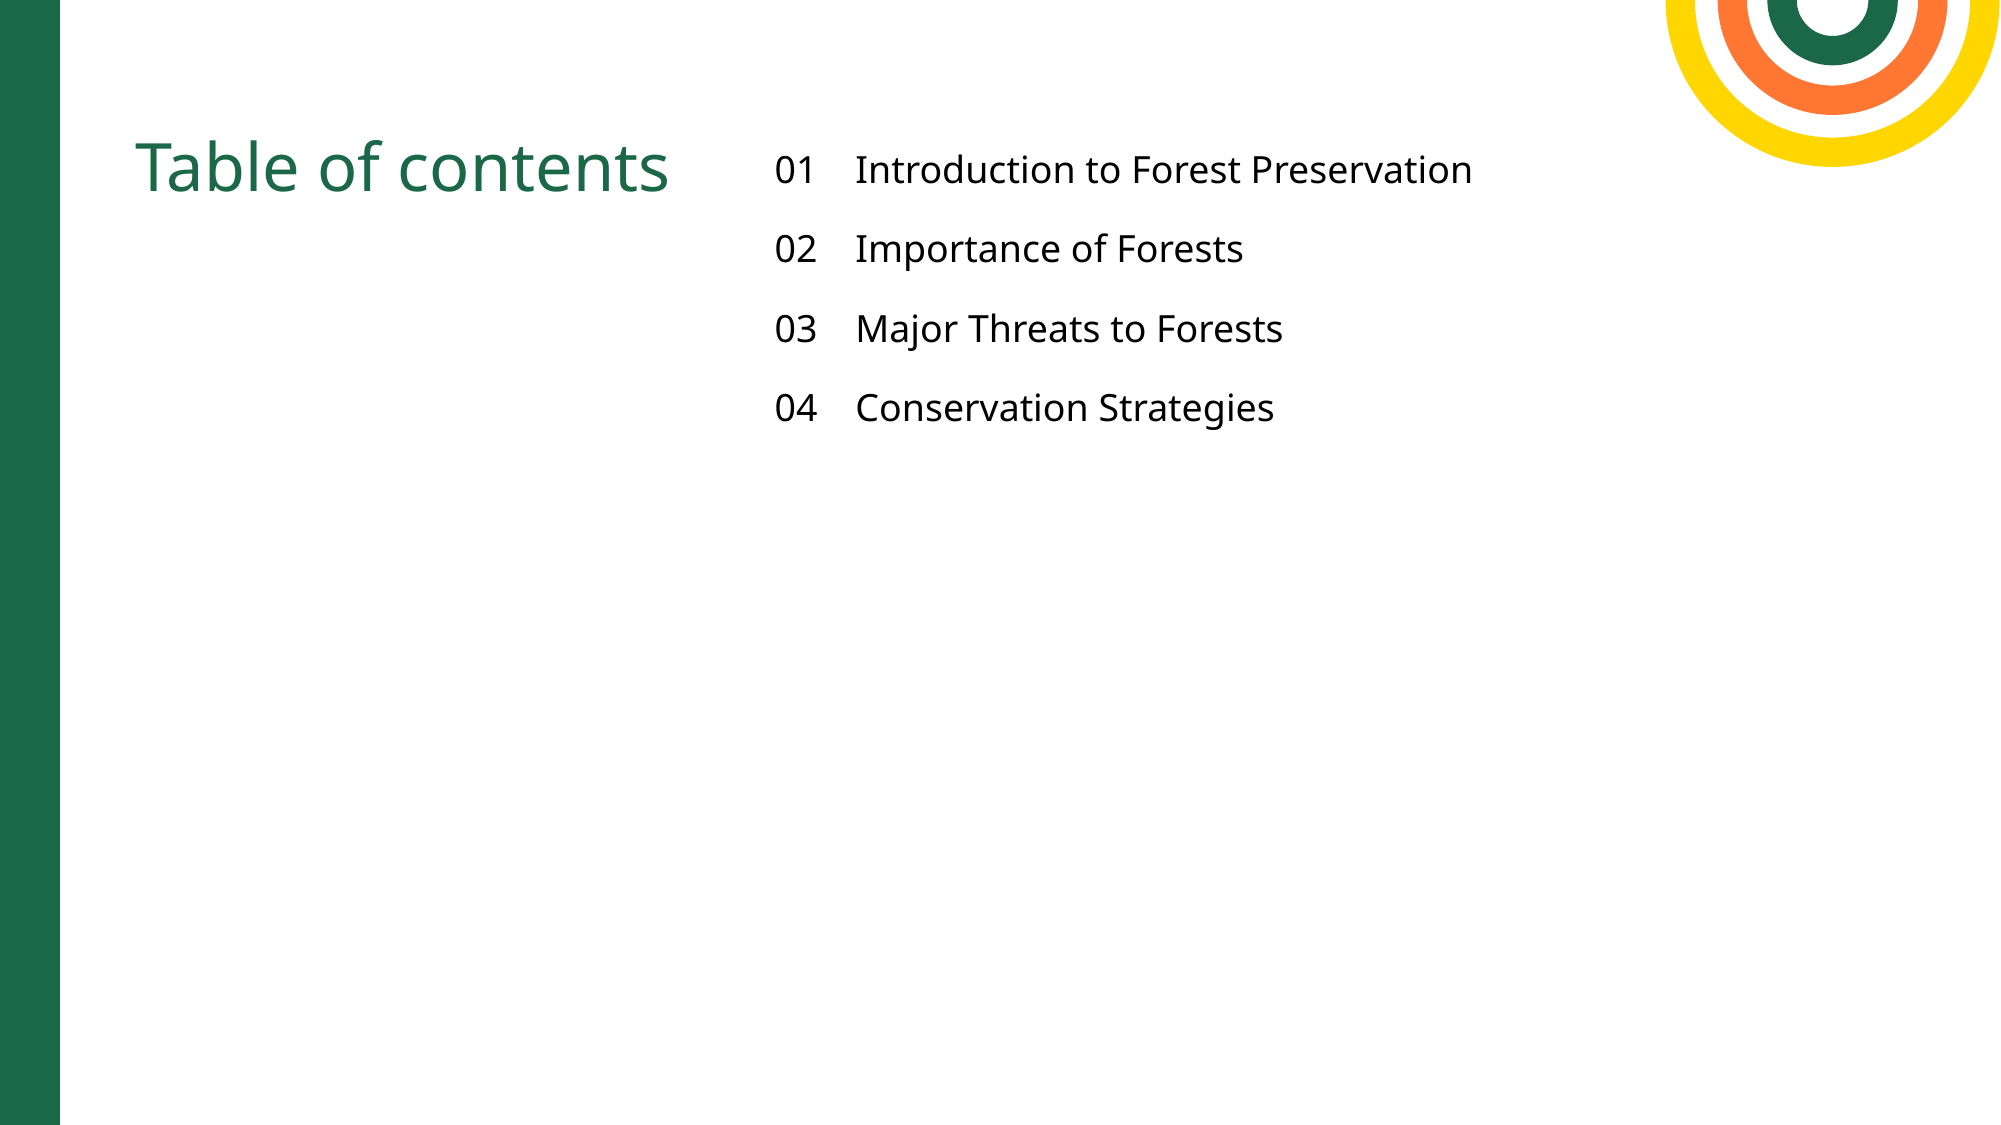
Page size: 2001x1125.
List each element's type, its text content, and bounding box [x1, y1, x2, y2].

text_box [0, 0, 60, 1125]
text_box 01 02 03 04 [736, 125, 827, 1072]
text_box Table of contents [134, 100, 704, 1071]
text_box [1717, 0, 1948, 115]
text_box [1665, 0, 1775, 125]
text_box [1767, 0, 1898, 66]
text_box Introduction to Forest Preservation Importance of Forests Major Threats to Forests Conservation Strategies [840, 125, 1790, 1072]
text_box [1790, 0, 2000, 167]
